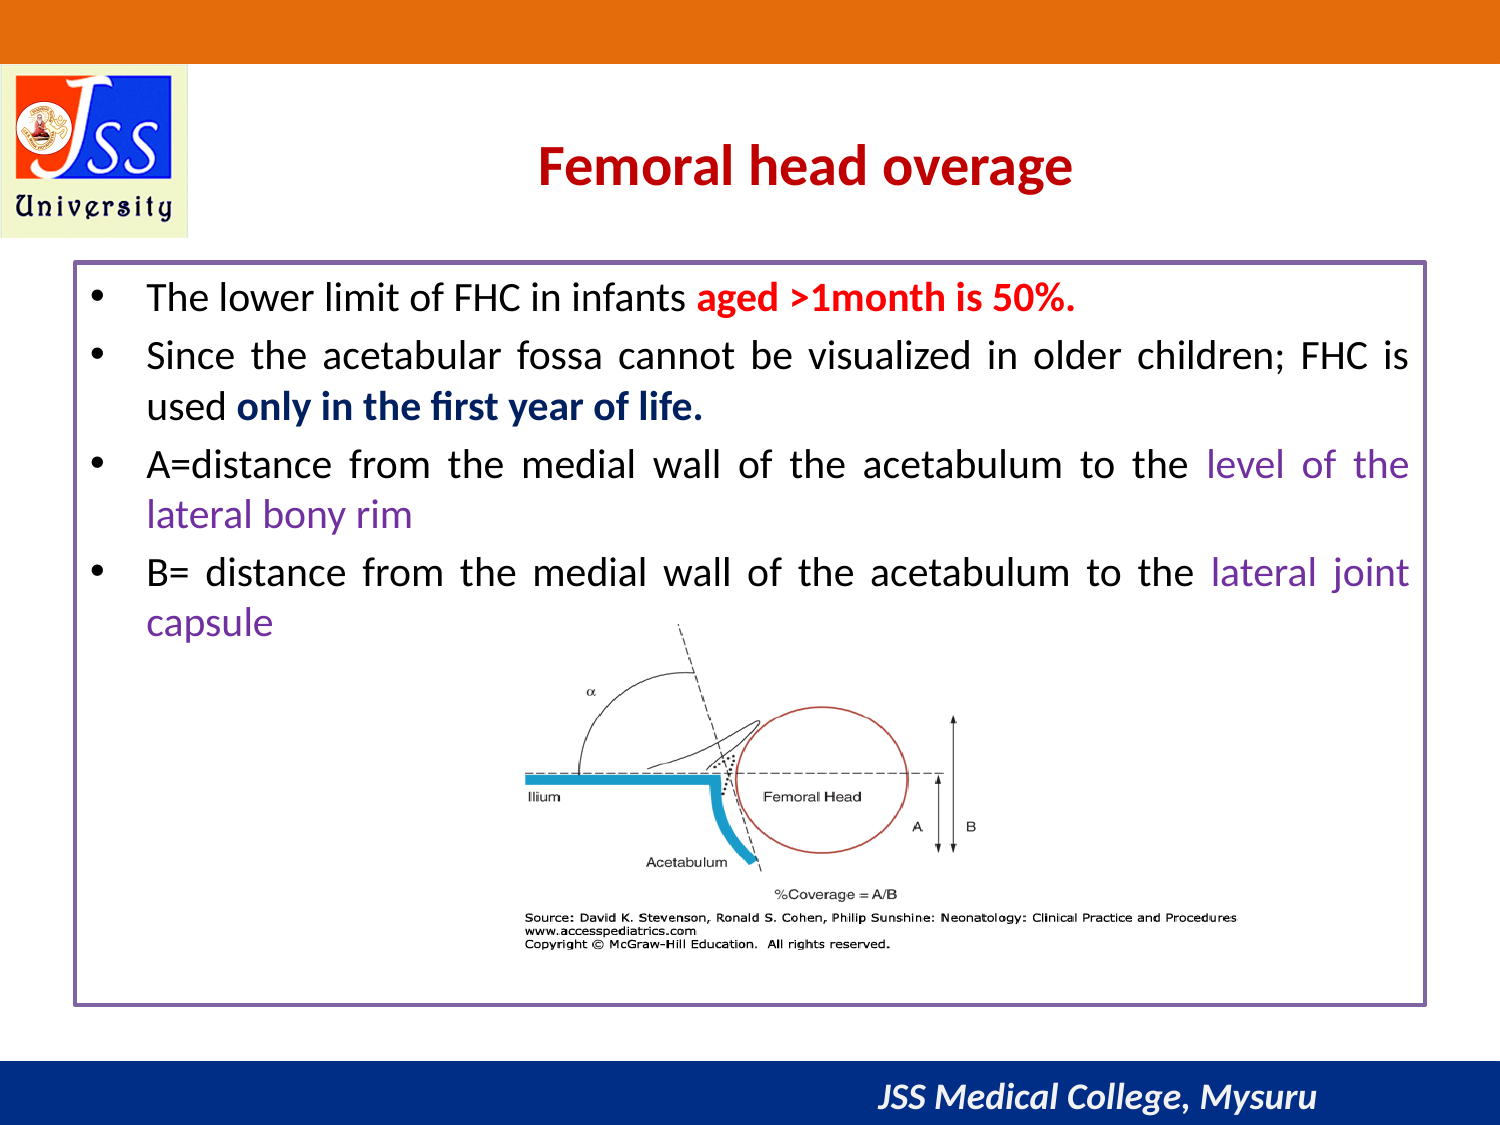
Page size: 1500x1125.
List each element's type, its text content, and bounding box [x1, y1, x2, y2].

title Femoral head overage [187, 75, 1425, 250]
list The lower limit of FHC in infants aged >1month is 50%. Since the acetabular fossa cannot be visualized in older children; FHC is used only in the first year of life. A=distance from the medial wall of the acetabulum to the level of the lateral bony rim B= distance from the medial wall of the acetabulum to the lateral joint capsule [73, 260, 1427, 1007]
picture [524, 624, 1238, 951]
picture [0, 64, 188, 238]
